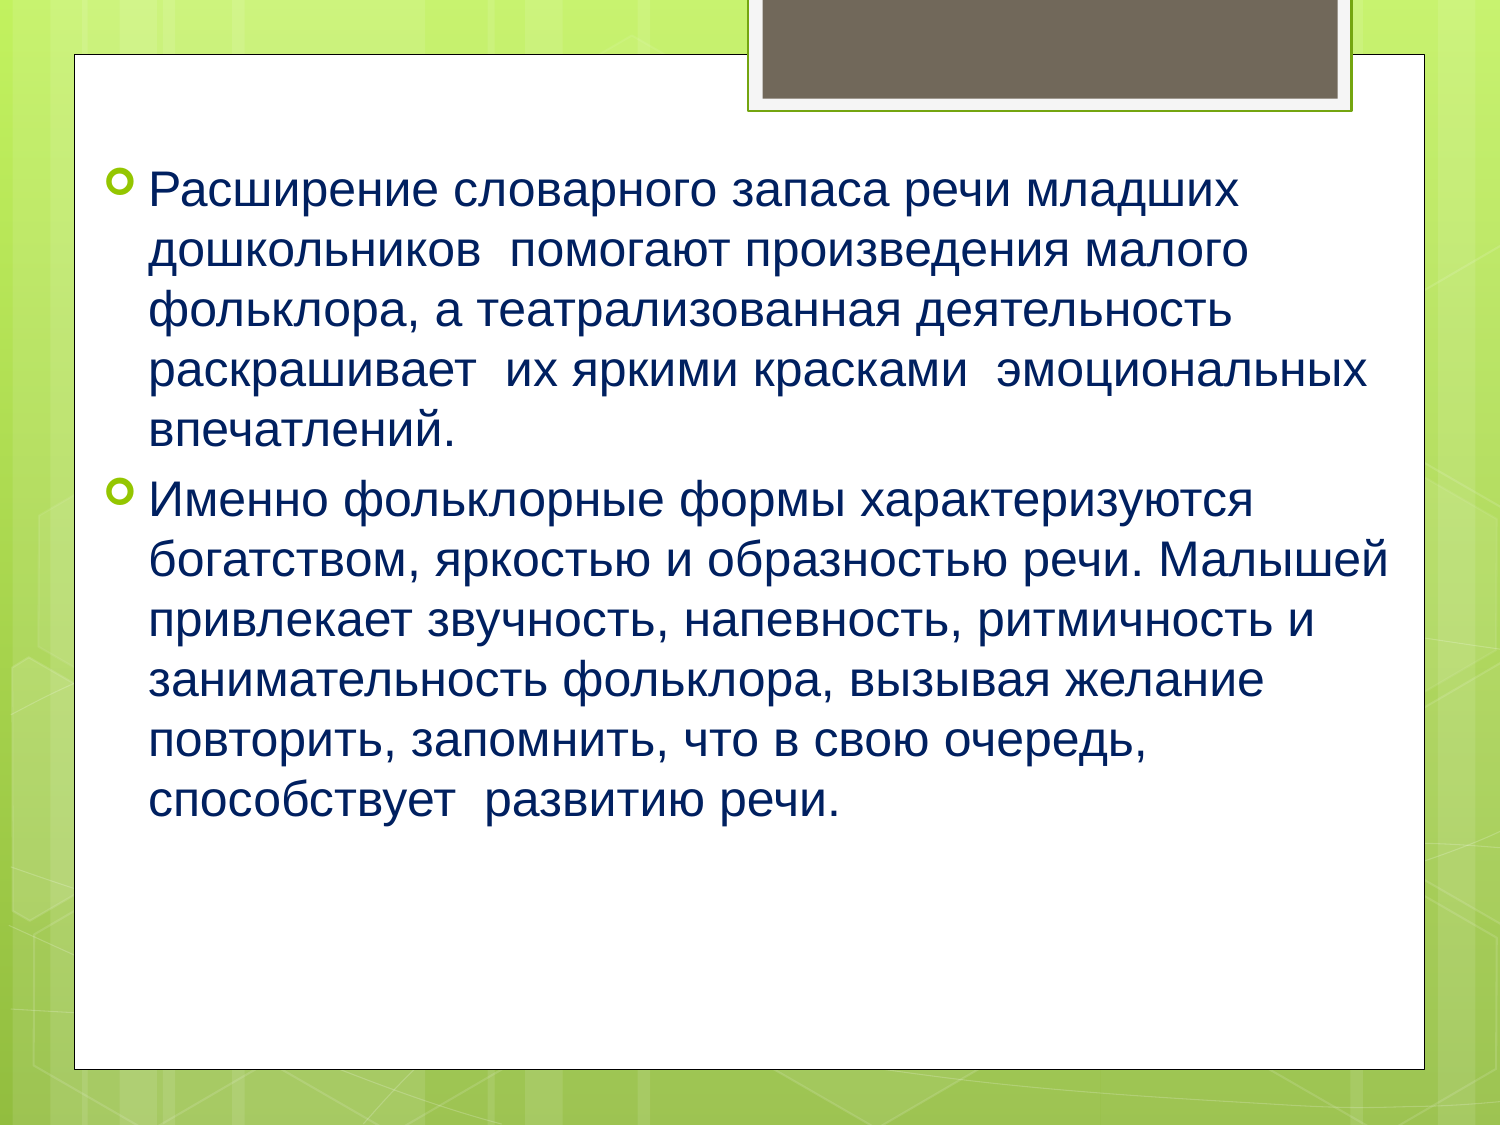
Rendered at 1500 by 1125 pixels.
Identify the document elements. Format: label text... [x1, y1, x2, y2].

list Расширение словарного запаса речи младших дошкольников помогают произведения малого фольклора, а театрализованная деятельность раскрашивает их яркими красками эмоциональных впечатлений. Именно фольклорные формы характеризуются богатством, яркостью и образностью речи. Малышей привлекает звучность, напевность, ритмичность и занимательность фольклора, вызывая желание повторить, запомнить, что в свою очередь, способствует развитию речи. [76, 148, 1427, 892]
